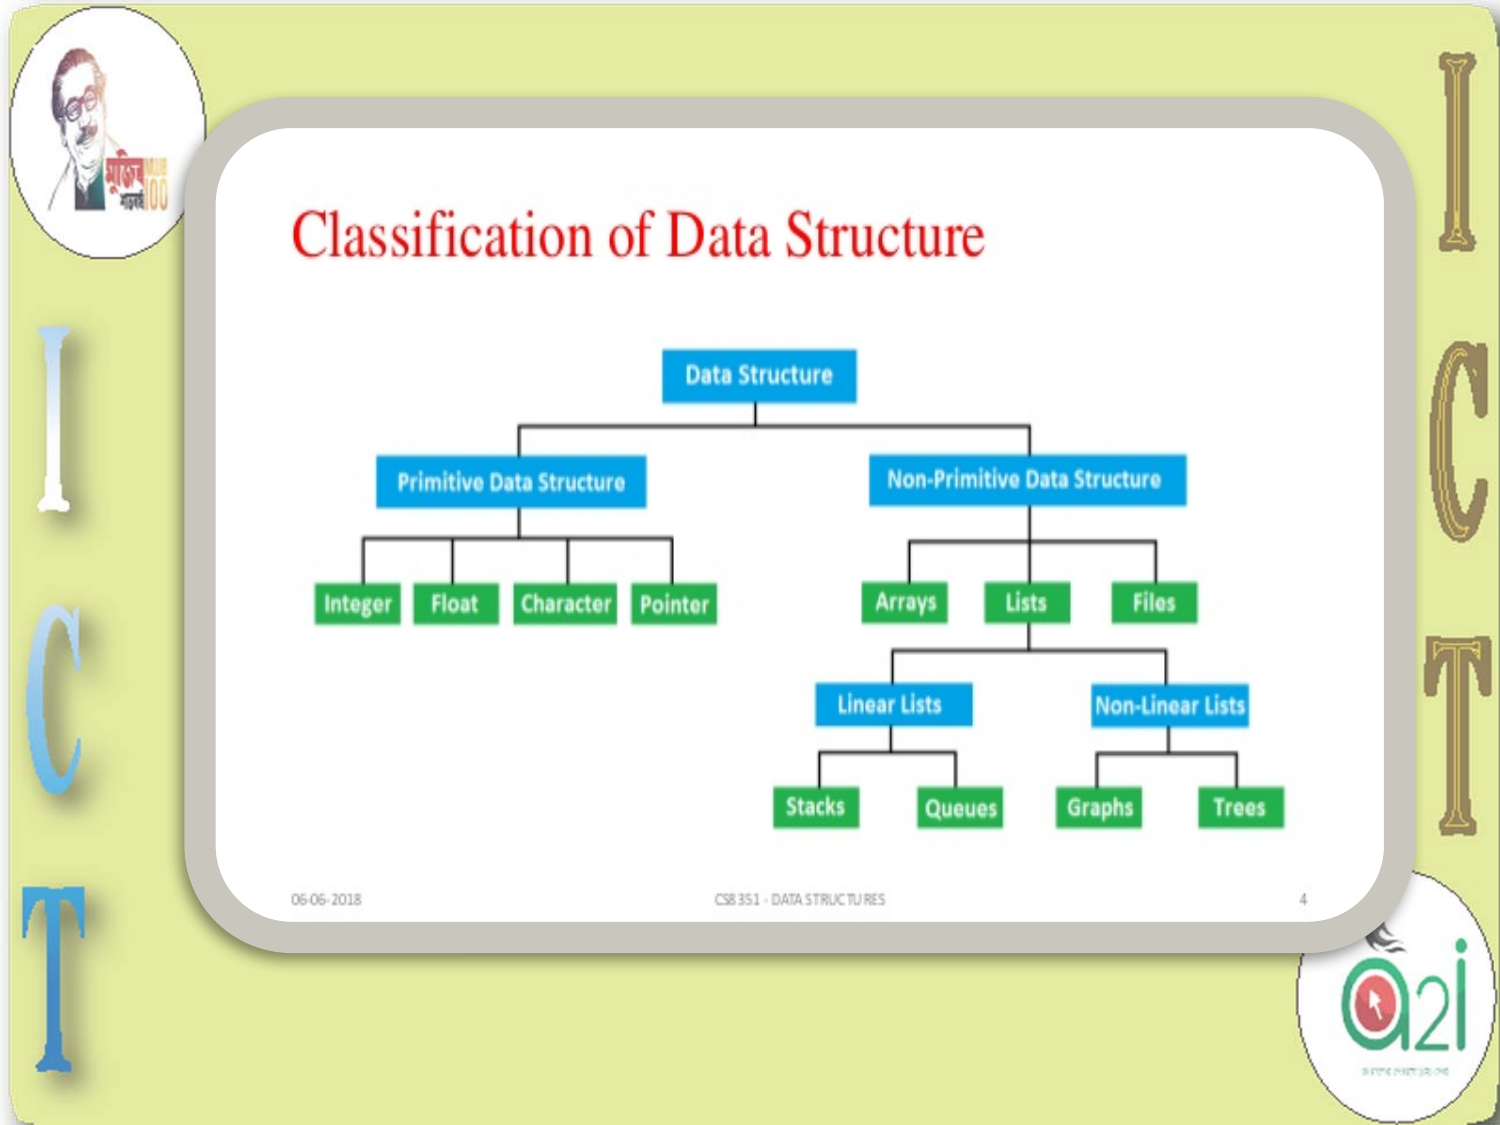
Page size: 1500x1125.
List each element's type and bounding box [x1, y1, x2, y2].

picture [199, 112, 1400, 938]
